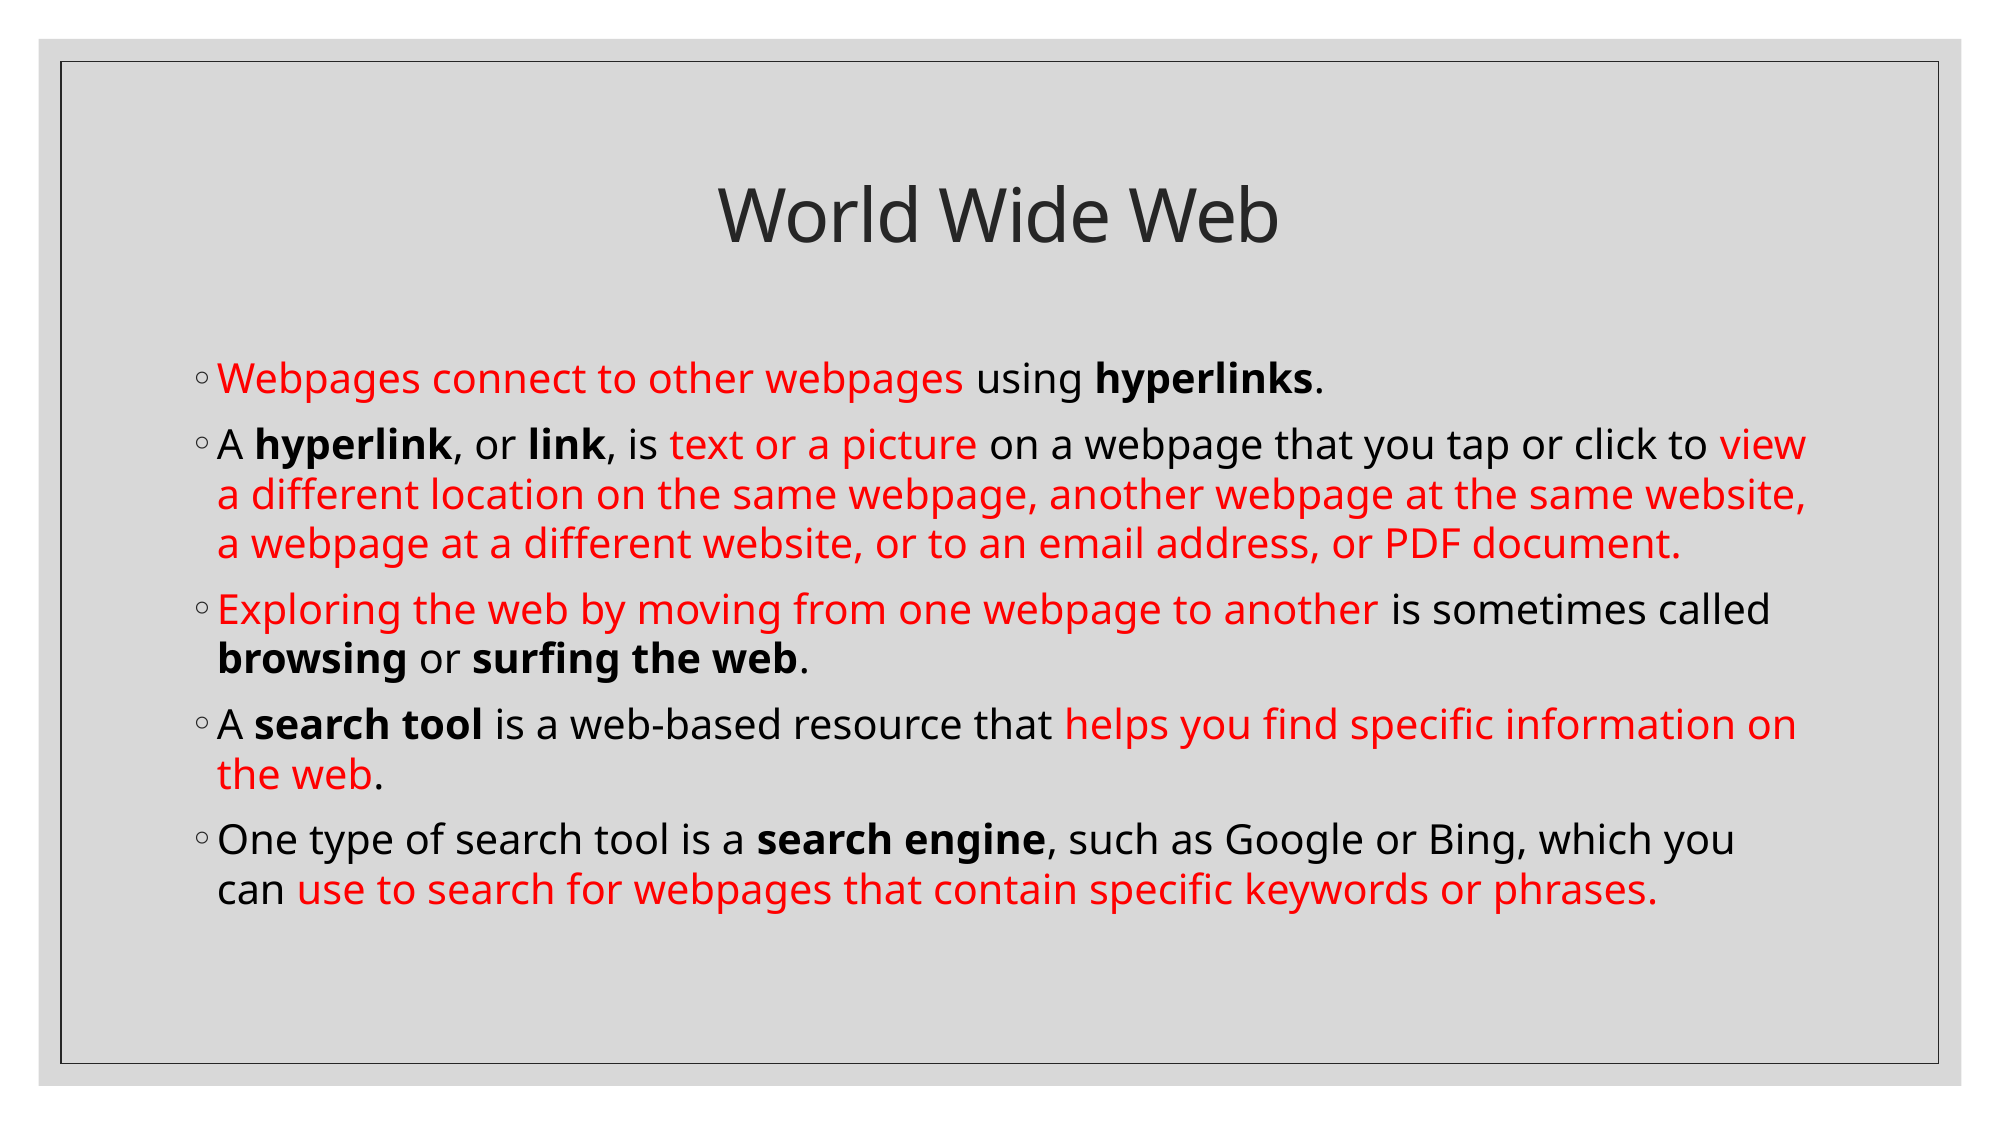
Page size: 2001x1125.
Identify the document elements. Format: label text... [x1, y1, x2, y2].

title World Wide Web [174, 105, 1825, 331]
list Webpages connect to other webpages using hyperlinks. A hyperlink, or link, is text or a picture on a webpage that you tap or click to view a different location on the same webpage, another webpage at the same website, a webpage at a different website, or to an email address, or PDF document. Exploring the web by moving from one webpage to another is sometimes called browsing or surfing the web. A search tool is a web-based resource that helps you find specific information on the web. One type of search tool is a search engine, such as Google or Bing, which you can use to search for webpages that contain specific keywords or phrases. [174, 345, 1825, 977]
